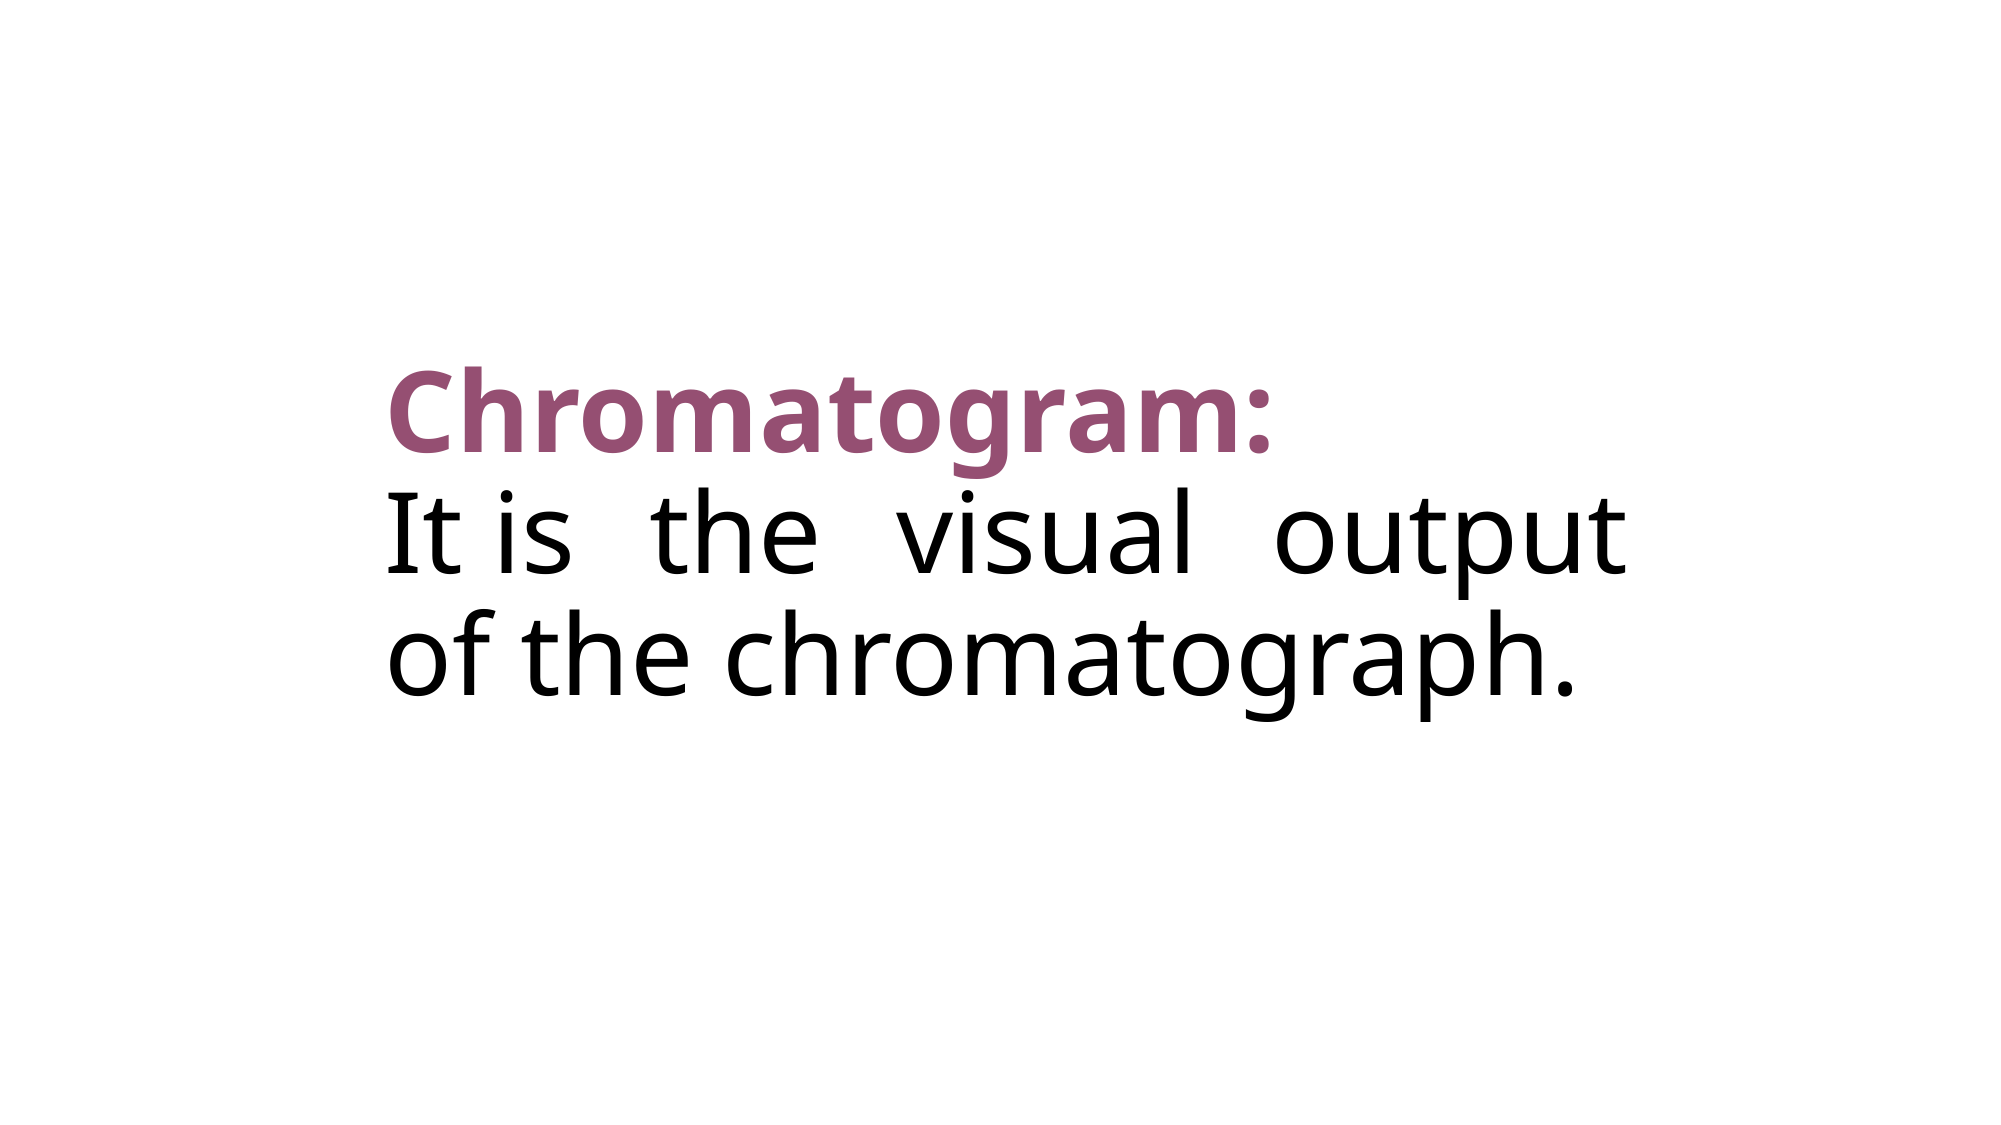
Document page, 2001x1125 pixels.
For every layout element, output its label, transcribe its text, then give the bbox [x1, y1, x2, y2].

text_box Chromatogram: It is the visual output of the chromatograph. [369, 347, 1645, 727]
